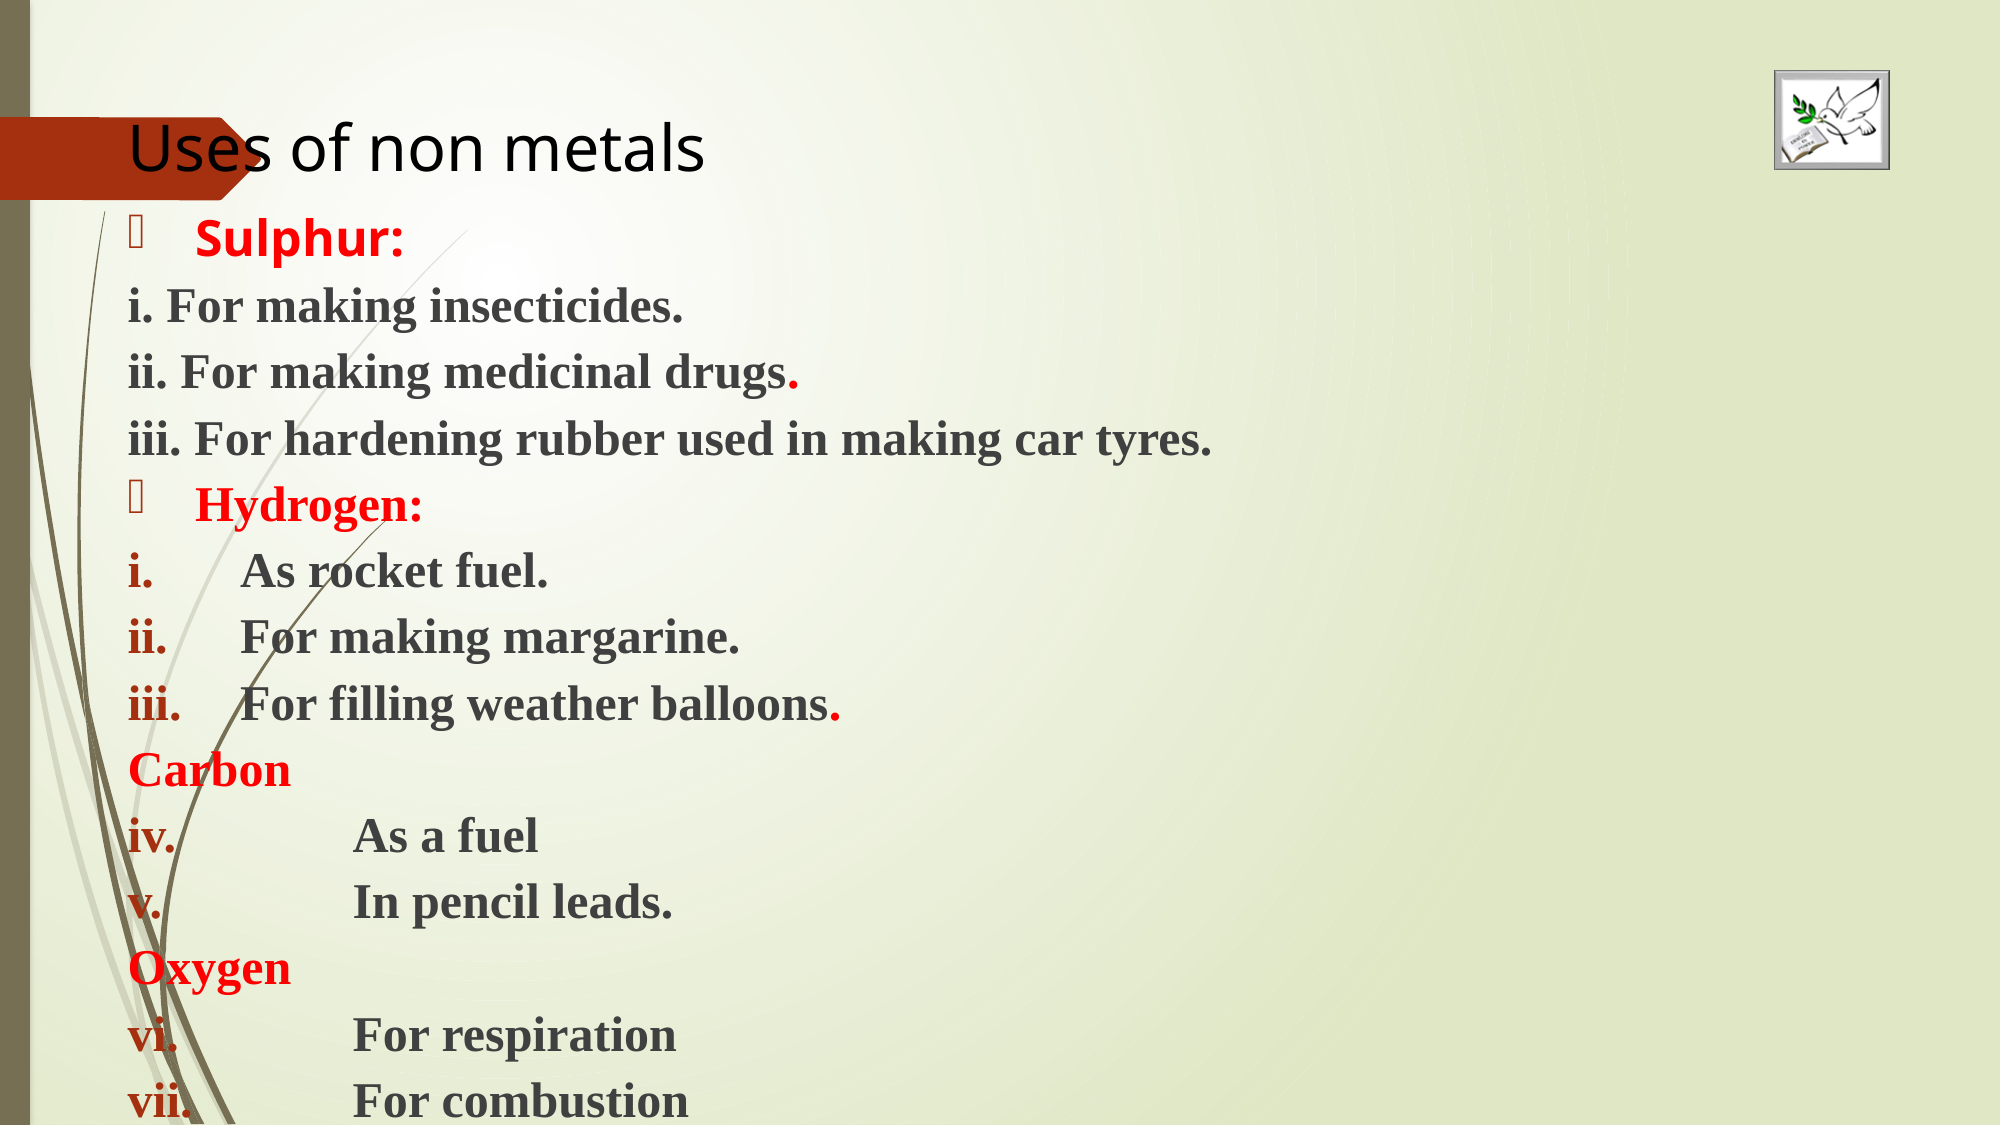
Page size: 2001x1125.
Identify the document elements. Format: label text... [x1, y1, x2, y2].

list Sulphur: i. For making insecticides. ii. For making medicinal drugs. iii. For hardening rubber used in making car tyres. Hydrogen: As rocket fuel. For making margarine. For filling weather balloons. Carbon As a fuel In pencil leads. Oxygen For respiration For combustion [112, 199, 1775, 1125]
title Uses of non metals [112, 99, 1775, 193]
picture [1774, 70, 1890, 171]
